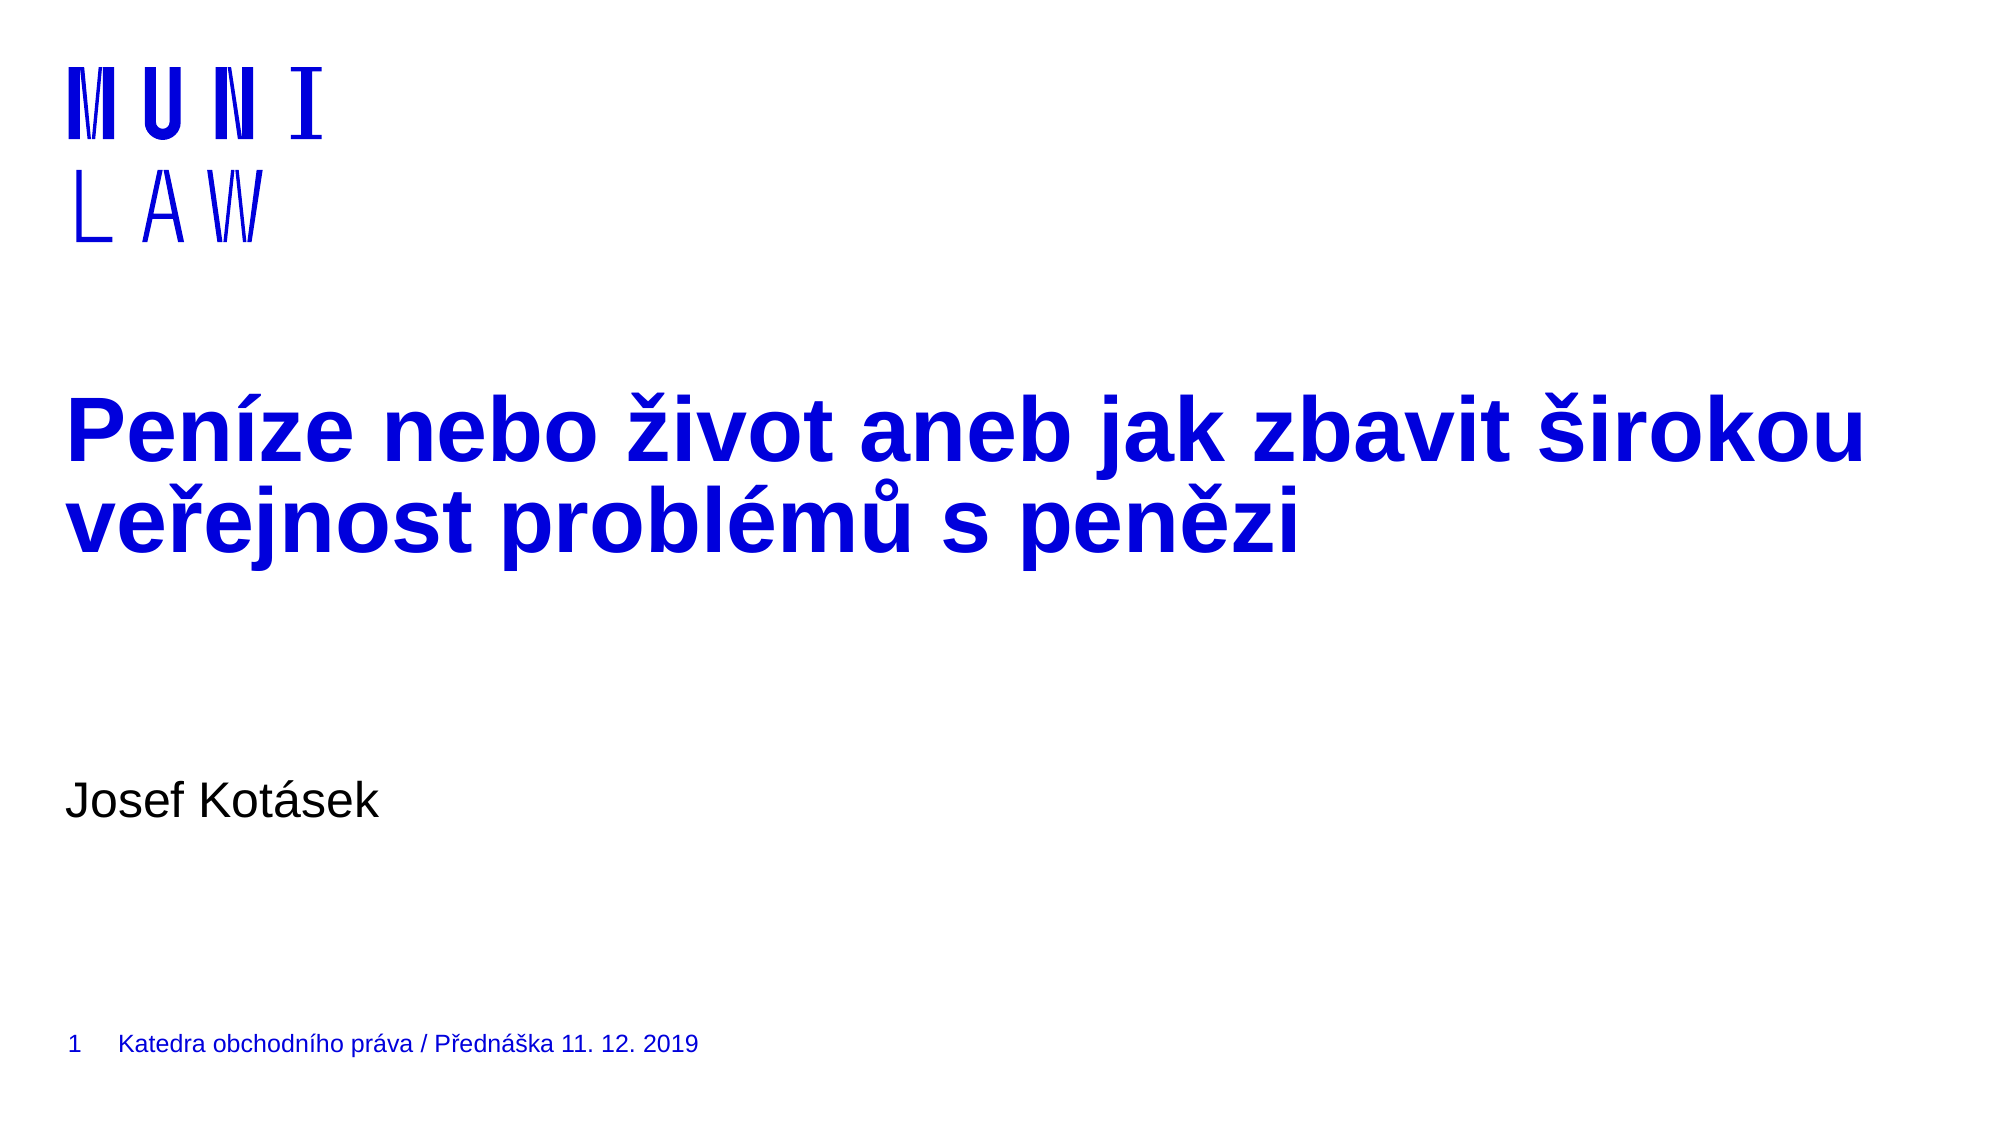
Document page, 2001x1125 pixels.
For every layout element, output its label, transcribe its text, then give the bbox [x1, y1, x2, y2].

slide_number 1 [67, 1021, 110, 1063]
subtitle Josef Kotásek [65, 767, 1930, 978]
footer Katedra obchodního práva / Přednáška 11. 12. 2019 [118, 1021, 1418, 1063]
title Peníze nebo život aneb jak zbavit širokou veřejnost problémů s penězi [65, 296, 1930, 668]
